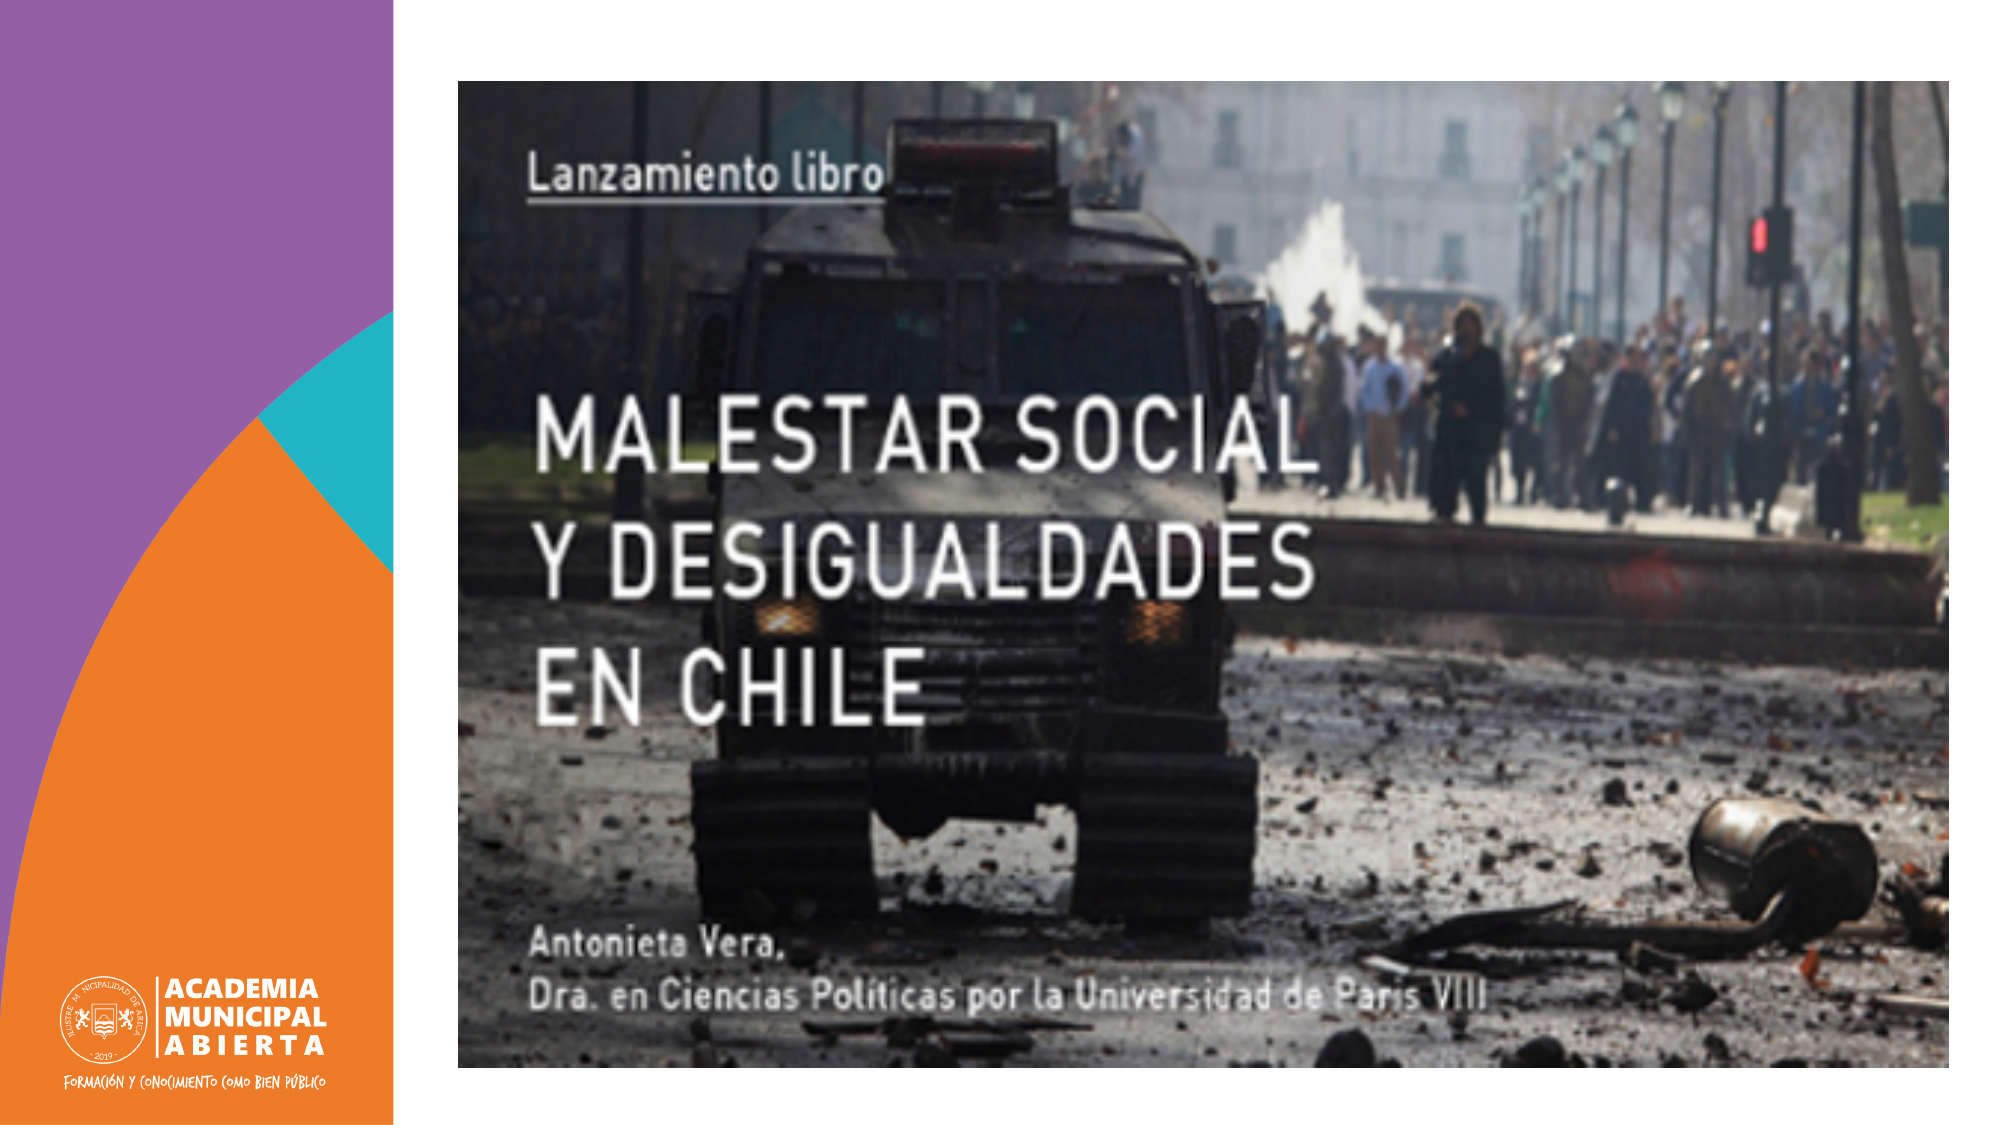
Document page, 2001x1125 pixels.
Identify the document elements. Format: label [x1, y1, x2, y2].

list [458, 81, 1950, 1068]
picture [0, 0, 394, 1125]
